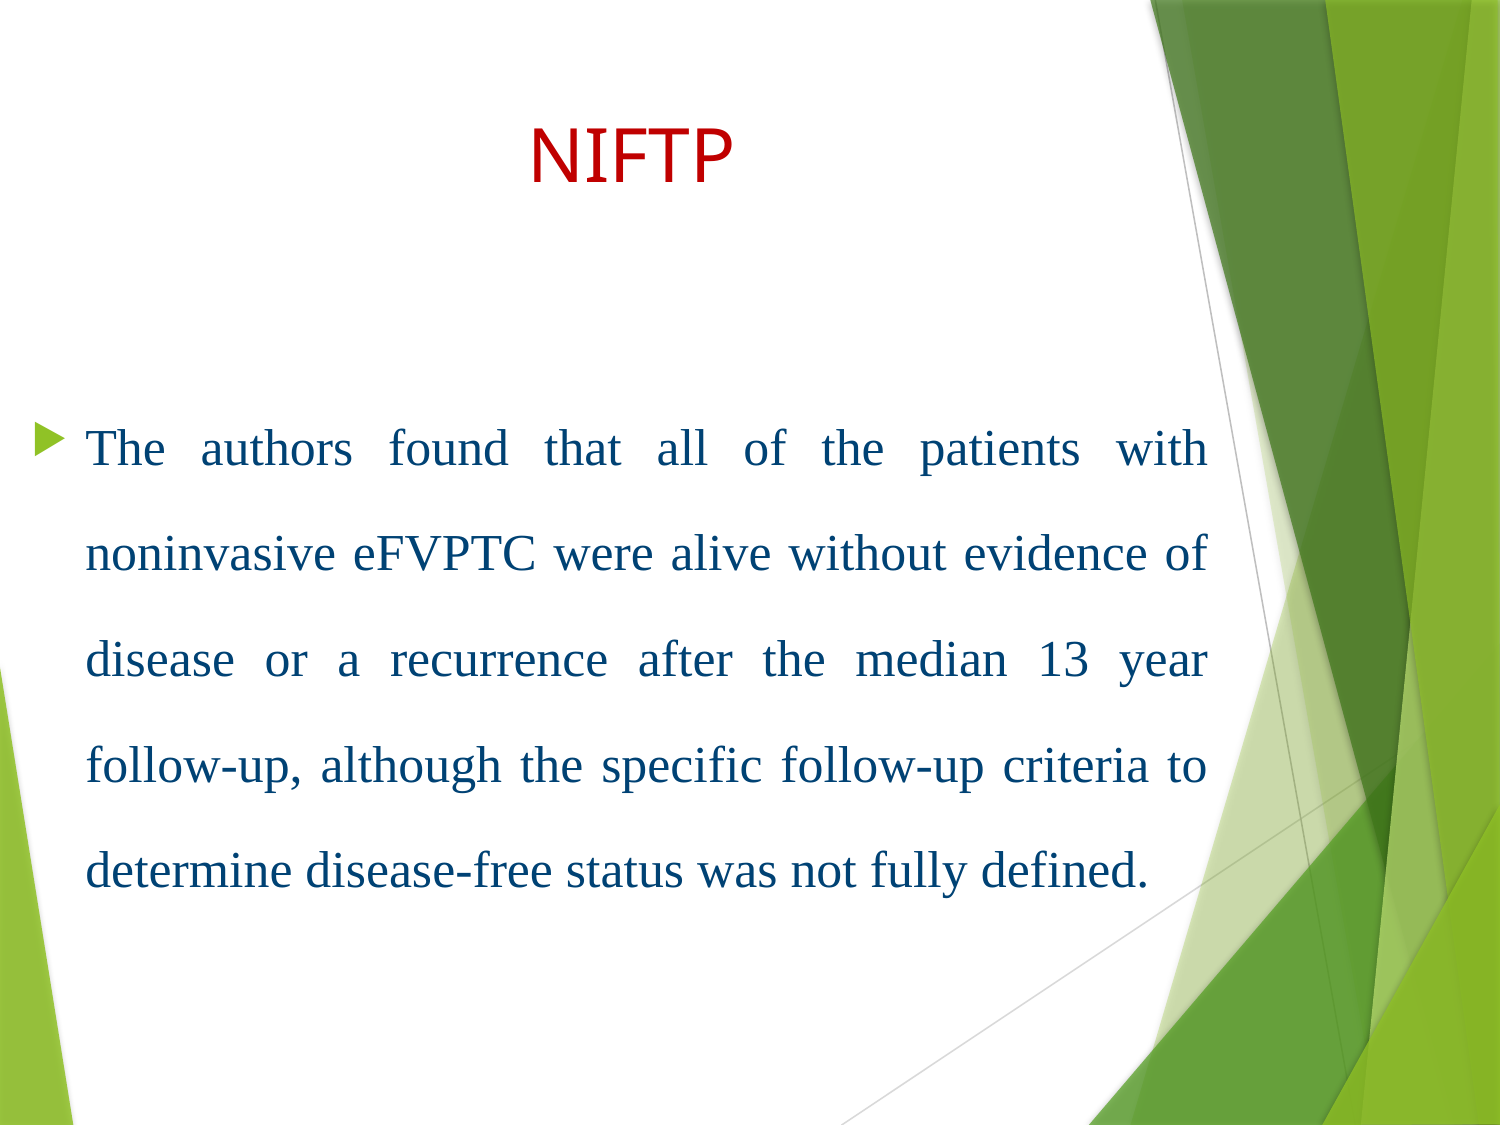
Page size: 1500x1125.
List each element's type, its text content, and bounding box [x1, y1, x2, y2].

title NIFTP [512, 99, 800, 225]
list The authors found that all of the patients with noninvasive eFVPTC were alive without evidence of disease or a recurrence after the median 13 year follow-up, although the specific follow-up criteria to determine disease-free status was not fully defined. [16, 362, 1225, 983]
